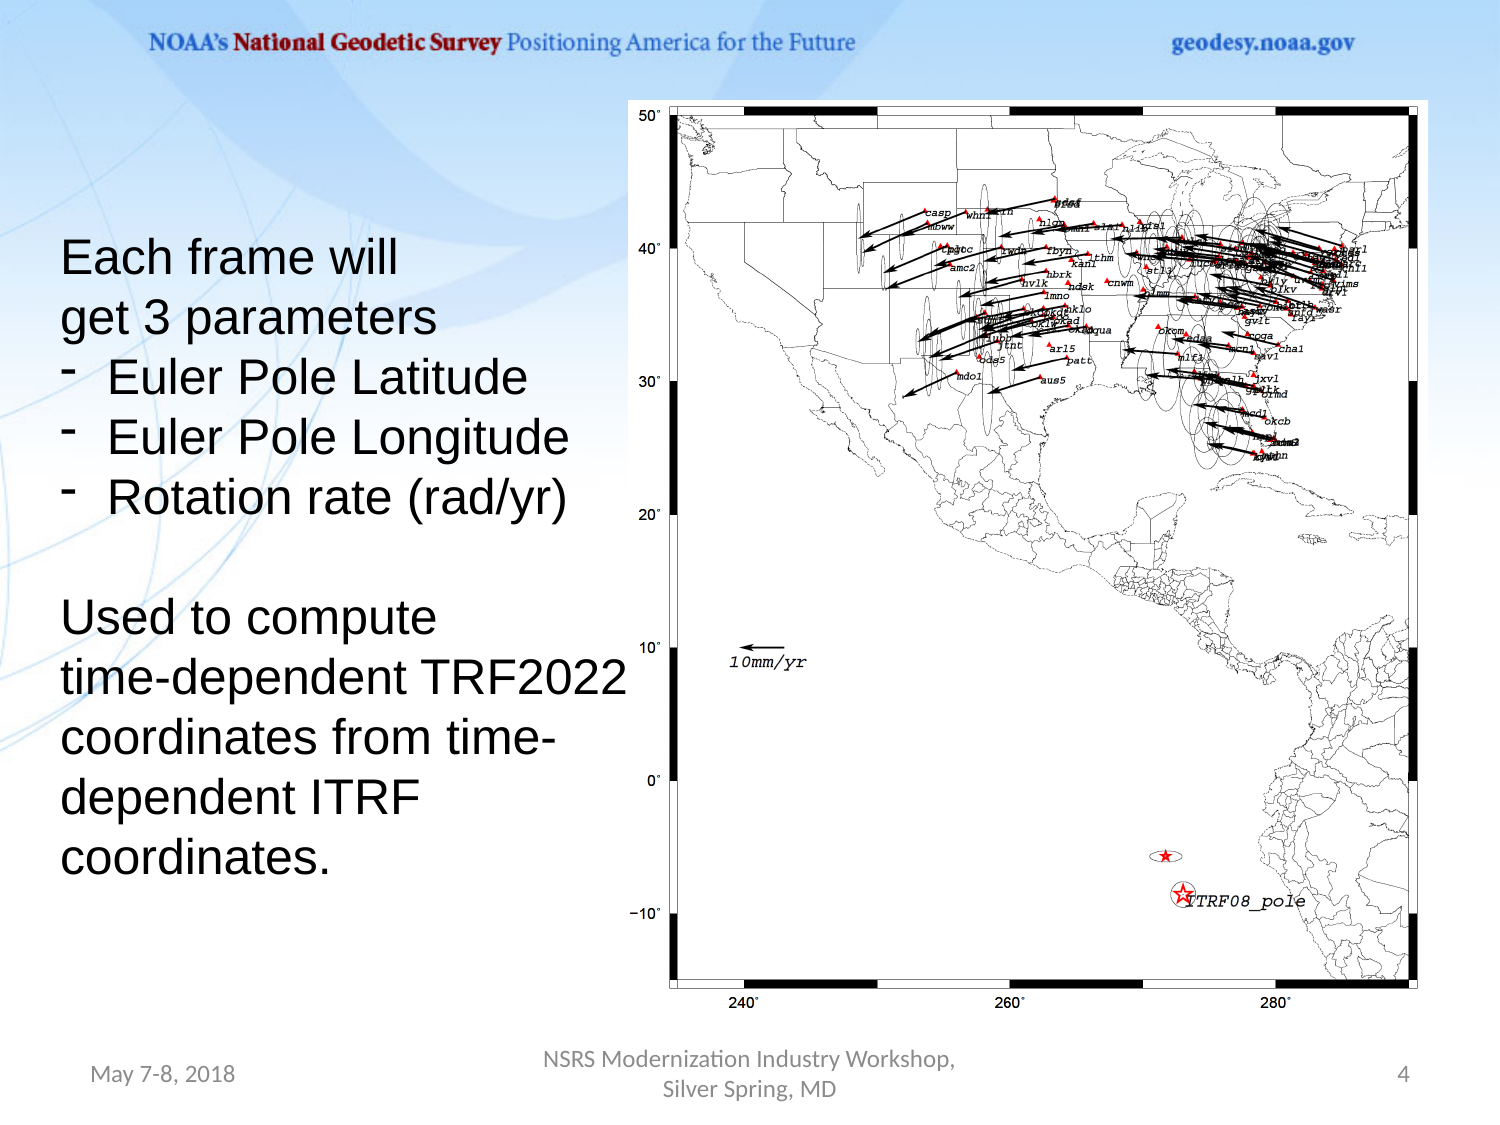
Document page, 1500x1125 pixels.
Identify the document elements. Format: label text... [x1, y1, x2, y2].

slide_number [75, 1042, 425, 1103]
slide_number 4 [1074, 1042, 1425, 1103]
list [627, 100, 1429, 1010]
picture [0, 0, 1500, 1125]
text_box Each frame will get 3 parameters Euler Pole Latitude Euler Pole Longitude Rotation rate (rad/yr) Used to compute time-dependent TRF2022 coordinates from time-dependent ITRF coordinates. [45, 217, 622, 892]
footer NSRS Modernization Industry Workshop, Silver Spring, MD [512, 1042, 988, 1103]
